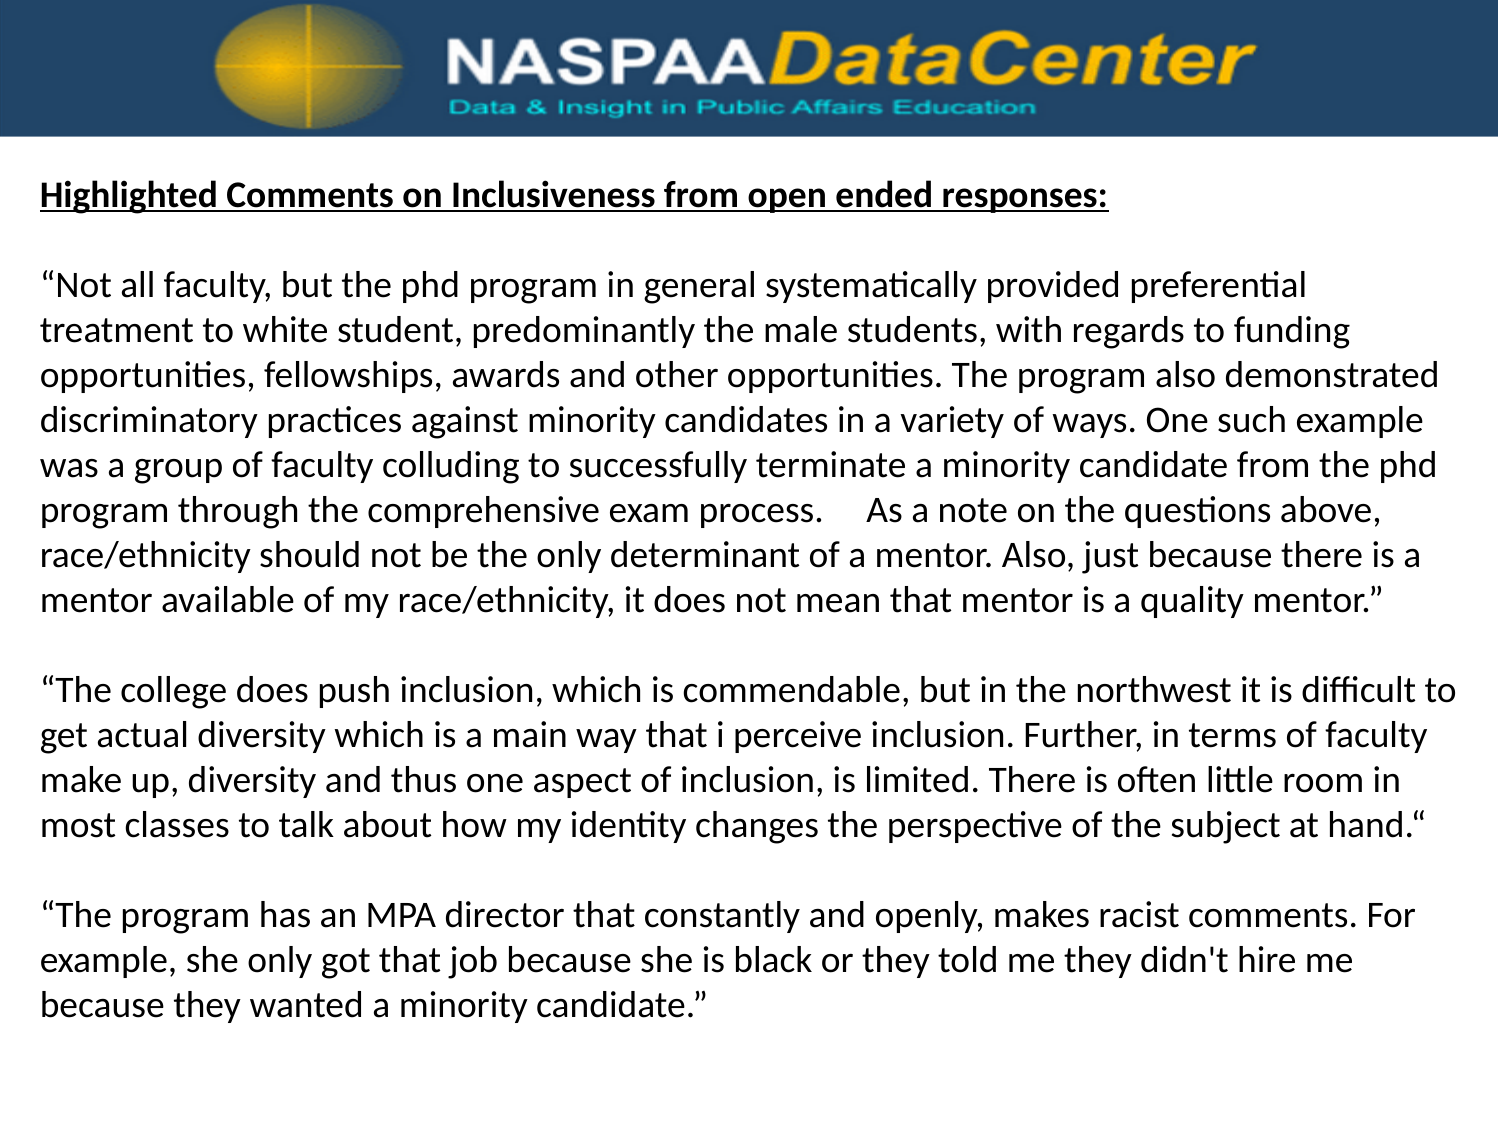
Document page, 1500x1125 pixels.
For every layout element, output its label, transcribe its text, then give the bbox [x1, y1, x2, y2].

text_box Highlighted Comments on Inclusiveness from open ended responses: “Not all faculty, but the phd program in general systematically provided preferential treatment to white student, predominantly the male students, with regards to funding opportunities, fellowships, awards and other opportunities. The program also demonstrated discriminatory practices against minority candidates in a variety of ways. One such example was a group of faculty colluding to successfully terminate a minority candidate from the phd program through the comprehensive exam process. As a note on the questions above, race/ethnicity should not be the only determinant of a mentor. Also, just because there is a mentor available of my race/ethnicity, it does not mean that mentor is a quality mentor.” “The college does push inclusion, which is commendable, but in the northwest it is difficult to get actual diversity which is a main way that i perceive inclusion. Further, in terms of faculty make up, diversity and thus one aspect of inclusion, is limited. There is often little room in most classes to talk about how my identity changes the perspective of the subject at hand.“ “The program has an MPA director that constantly and openly, makes racist comments. For example, she only got that job because she is black or they told me they didn't hire me because they wanted a minority candidate.” [24, 162, 1475, 1033]
picture [0, 0, 1498, 138]
